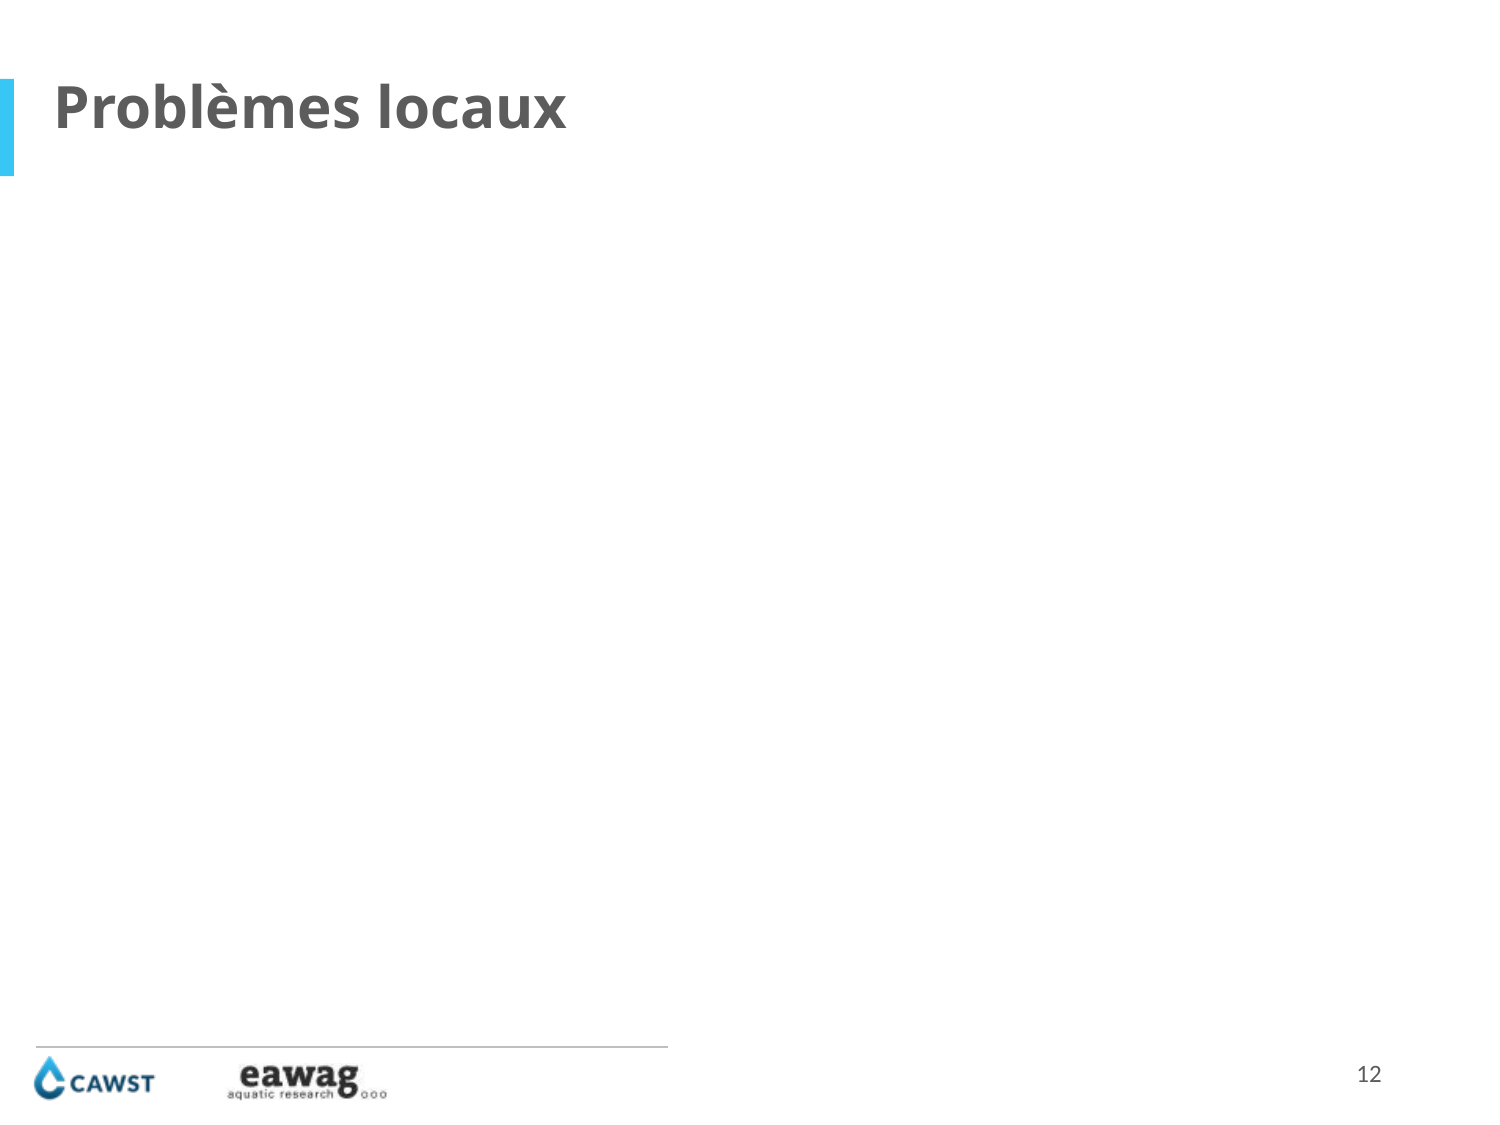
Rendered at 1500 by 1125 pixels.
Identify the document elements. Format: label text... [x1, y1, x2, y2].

slide_number 12 [1059, 1042, 1397, 1103]
picture [224, 1063, 389, 1105]
picture [33, 1056, 156, 1101]
list Problèmes locaux [38, 71, 1285, 139]
